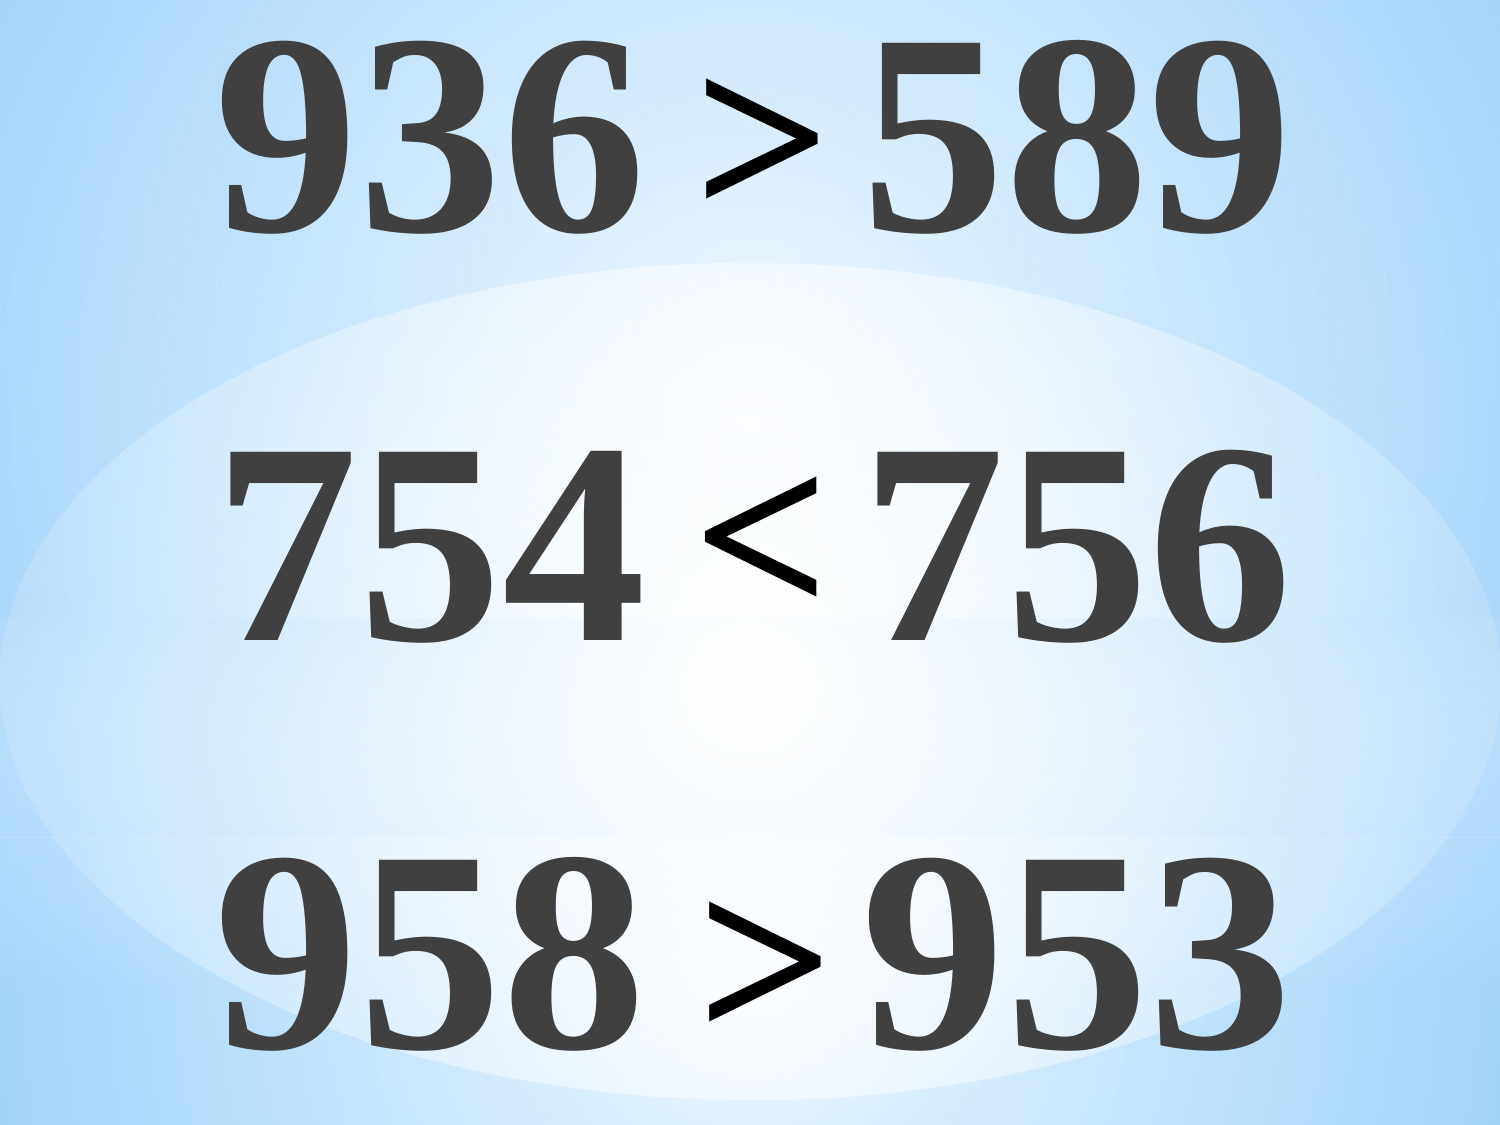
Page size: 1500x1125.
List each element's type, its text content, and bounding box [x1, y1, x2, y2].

text_box > [679, 0, 846, 275]
list 936 589 754 756 958 953 [0, 0, 1500, 1125]
text_box > [682, 794, 850, 1097]
text_box < [678, 369, 845, 672]
